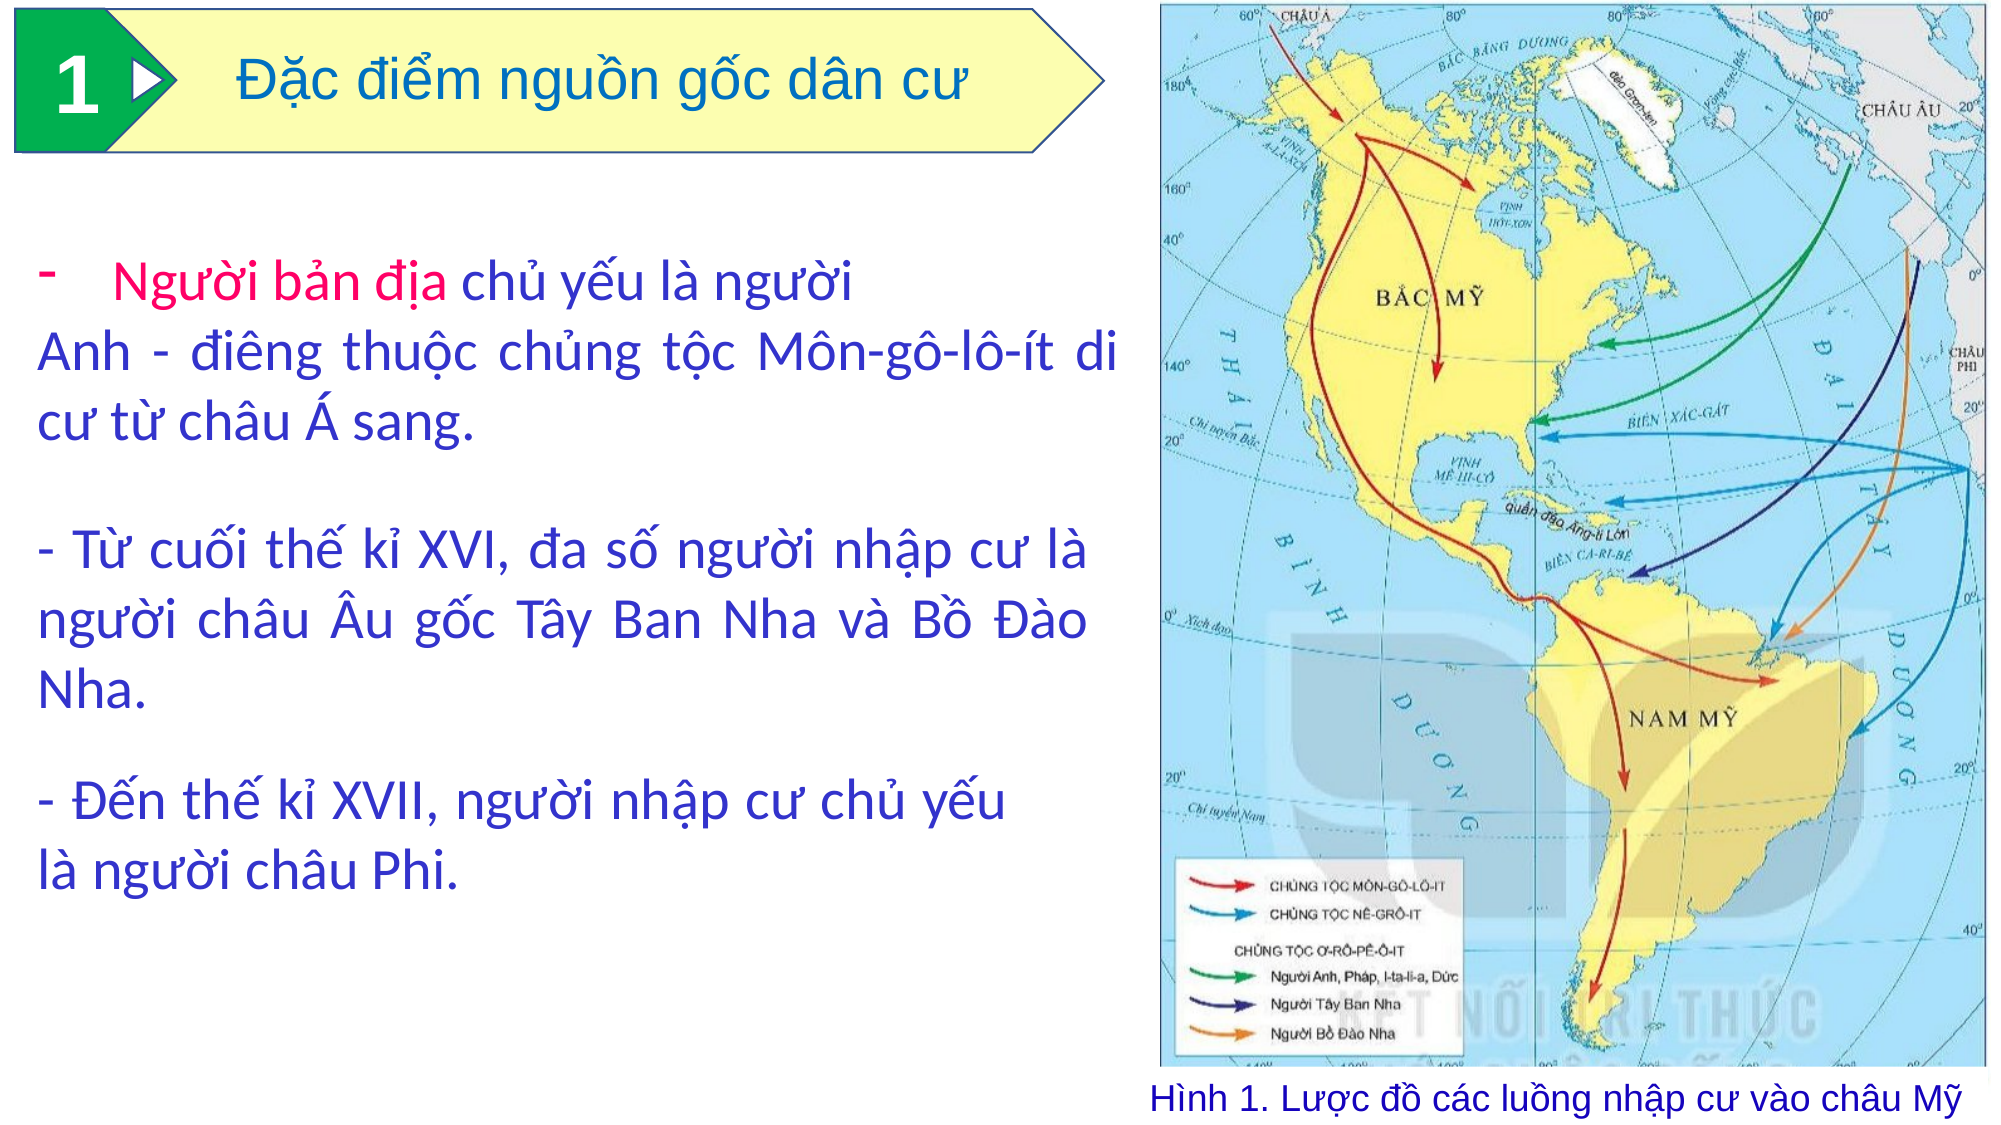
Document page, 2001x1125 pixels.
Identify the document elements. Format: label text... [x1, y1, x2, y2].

text_box - Từ cuối thế kỉ XVI, đa số người nhập cư là người châu Âu gốc Tây Ban Nha và Bồ Đào Nha. [22, 502, 1104, 728]
text_box Người bản địa chủ yếu là người Anh - điêng thuộc chủng tộc Môn-gô-lô-ít di cư từ châu Á sang. [22, 234, 1134, 460]
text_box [1134, 0, 1991, 1125]
text_box - Đến thế kỉ XVII, người nhập cư chủ yếu là người châu Phi. [22, 753, 1023, 909]
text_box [15, 8, 1104, 153]
